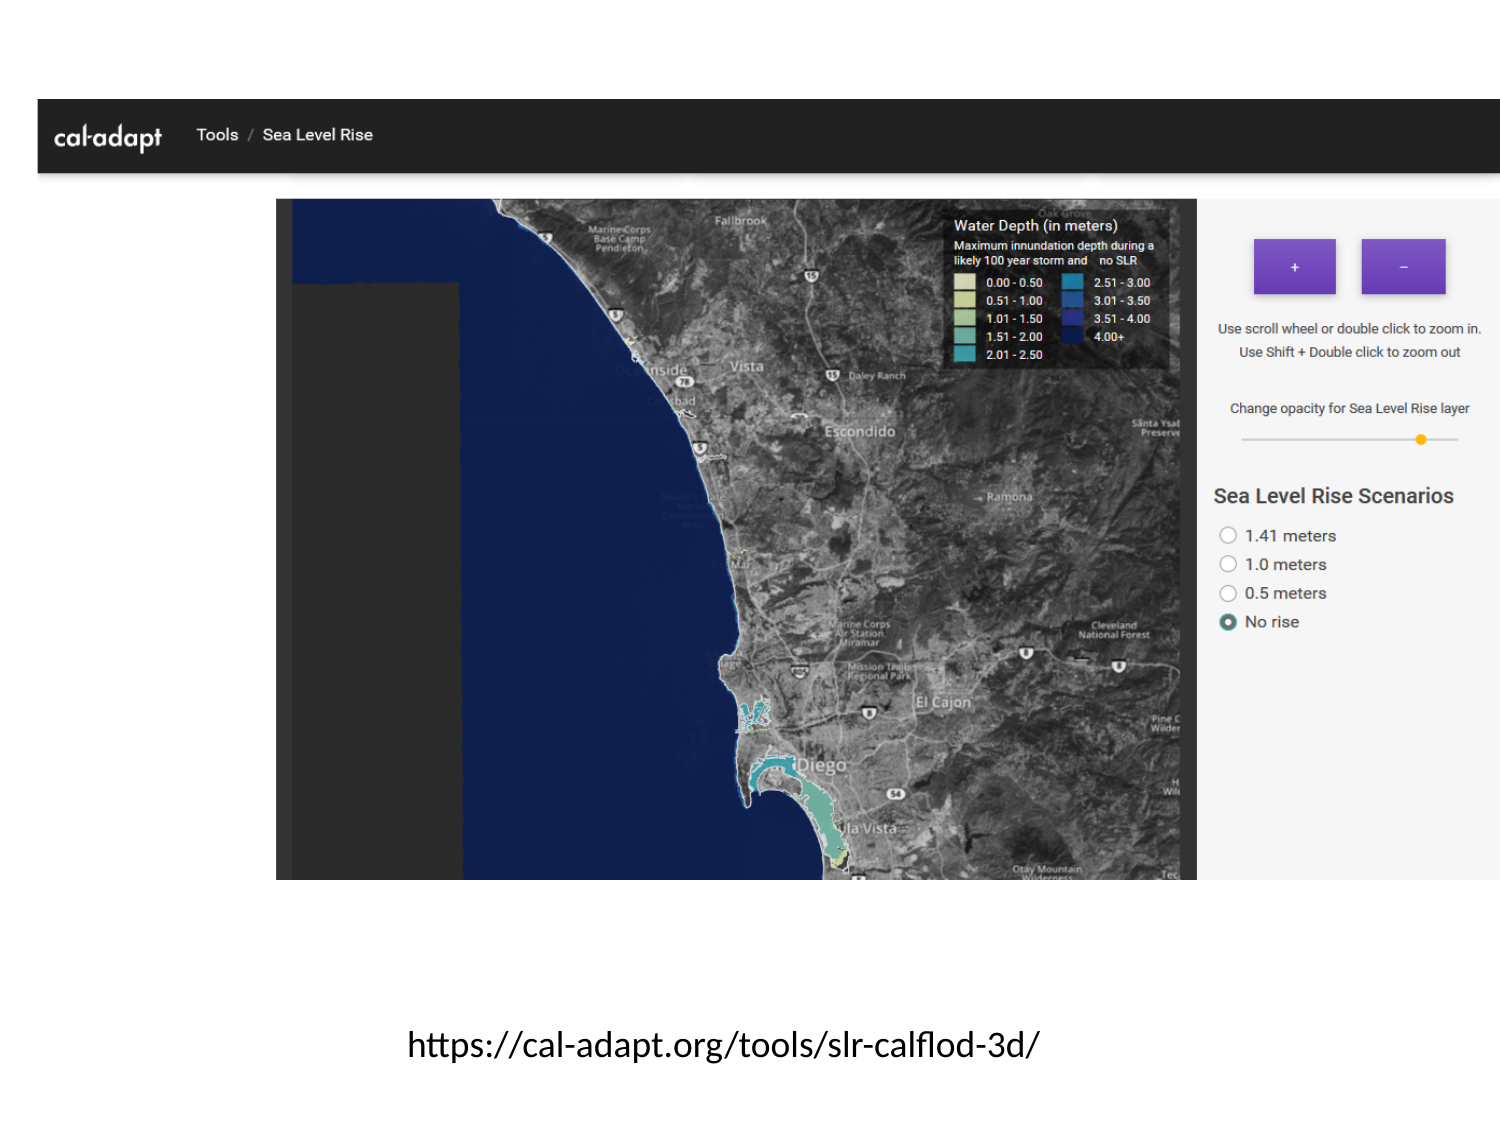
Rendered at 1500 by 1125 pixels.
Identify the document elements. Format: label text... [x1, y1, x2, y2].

text_box https://cal-adapt.org/tools/slr-calflod-3d/ [392, 1012, 1056, 1073]
picture [37, 99, 1500, 881]
